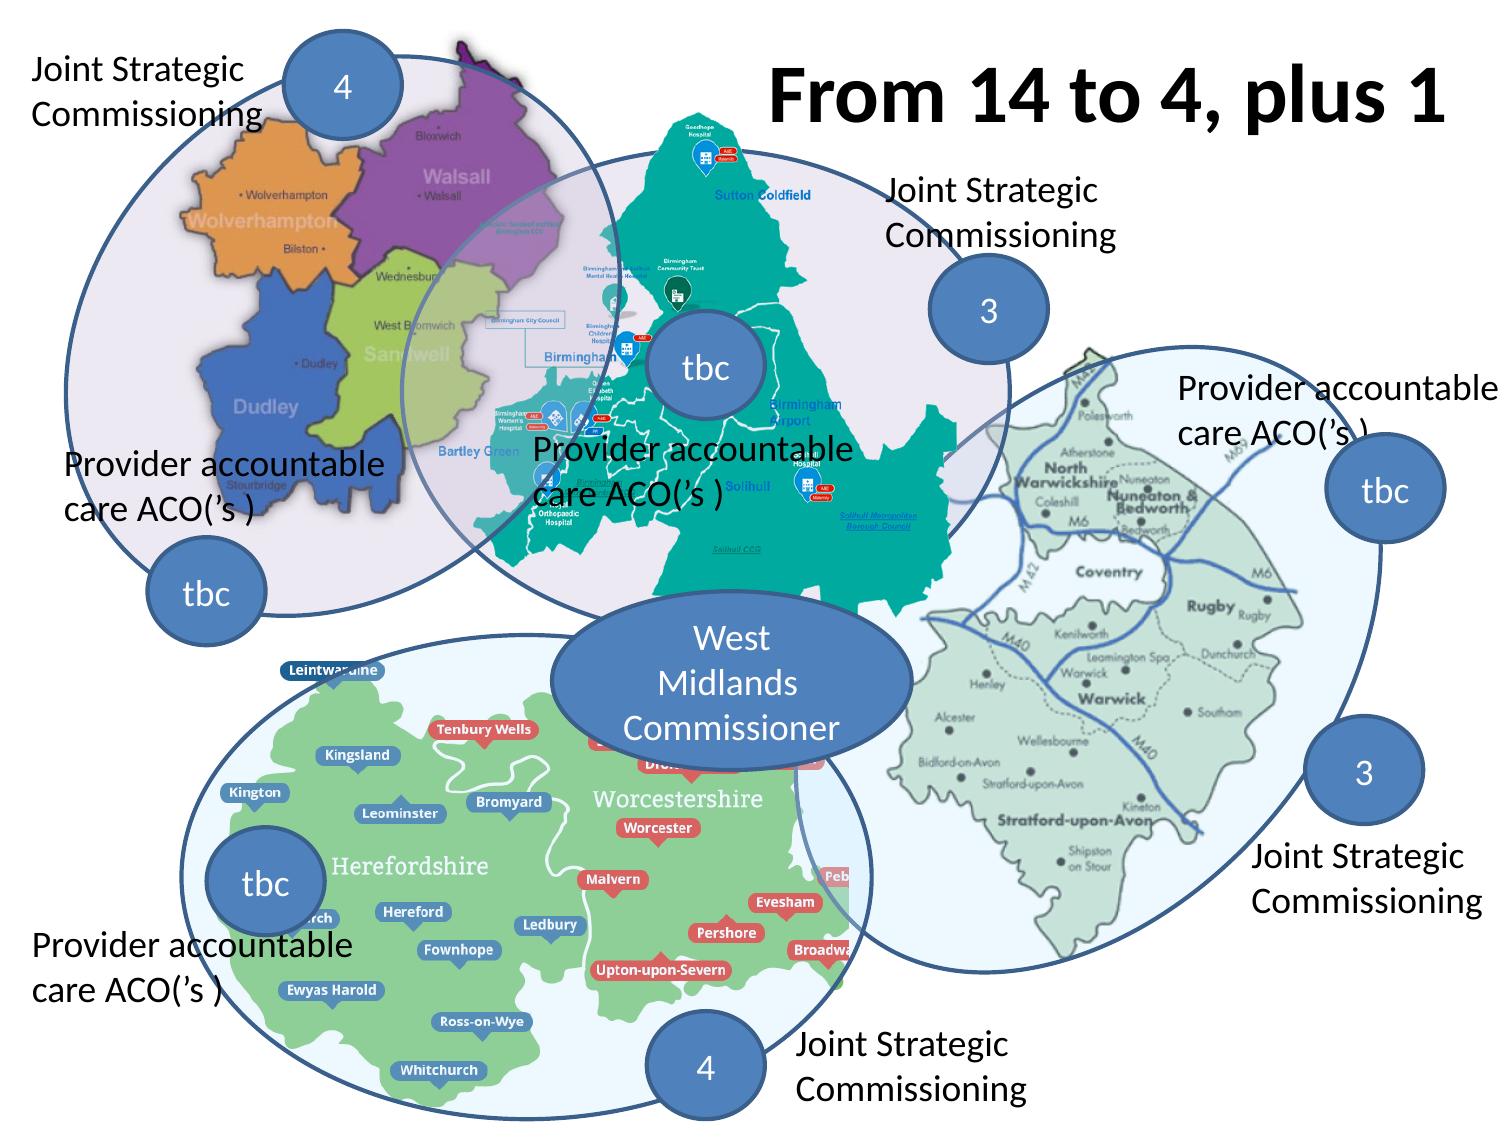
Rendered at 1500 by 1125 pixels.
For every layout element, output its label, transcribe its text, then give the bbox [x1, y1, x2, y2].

text_box [110, 537, 175, 574]
text_box From 14 to 4, plus 1 [753, 32, 1482, 147]
text_box 4 [680, 1116, 732, 1122]
text_box Joint Strategic Commissioning [16, 36, 160, 142]
text_box Joint Strategic Commissioning [894, 1011, 1043, 1116]
text_box Provider accountable care ACO(’s ) [17, 912, 203, 1018]
picture [165, 30, 1386, 1108]
text_box [454, 1116, 599, 1122]
text_box tbc [145, 542, 268, 648]
text_box Provider accountable care ACO(’s ) [1390, 355, 1500, 461]
text_box 3 [1390, 719, 1426, 821]
text_box Provider accountable care ACO(’s ) [48, 431, 161, 537]
text_box tbc [1390, 432, 1447, 545]
text_box [238, 542, 425, 618]
text_box Joint Strategic Commissioning [1390, 824, 1499, 929]
text_box 3 [961, 252, 1051, 334]
text_box [63, 165, 160, 431]
text_box [179, 788, 203, 912]
text_box Joint Strategic Commissioning [961, 157, 1132, 308]
